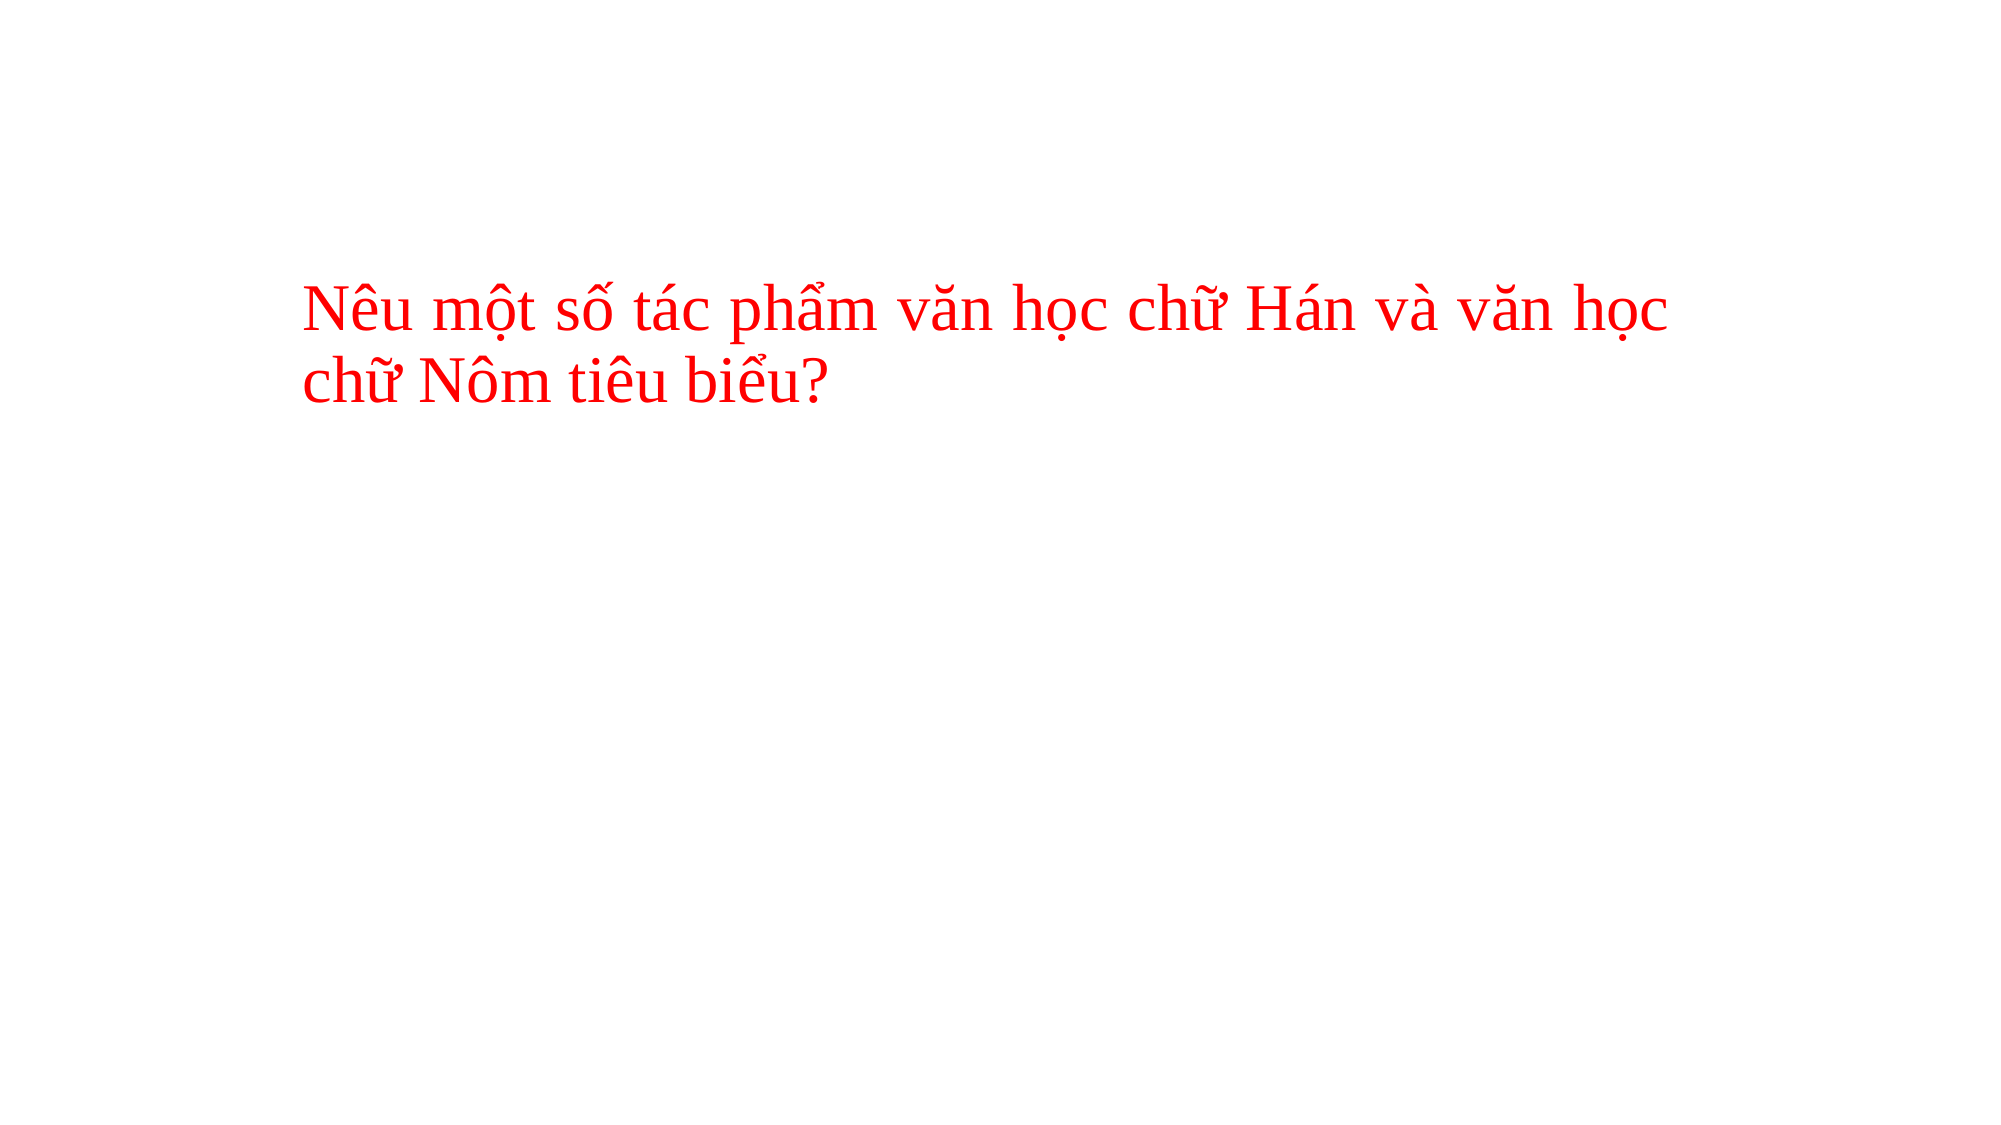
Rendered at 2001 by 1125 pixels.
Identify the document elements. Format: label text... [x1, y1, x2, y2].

list Nêu một số tác phẩm văn học chữ Hán và văn học chữ Nôm tiêu biểu? [287, 174, 1688, 1063]
